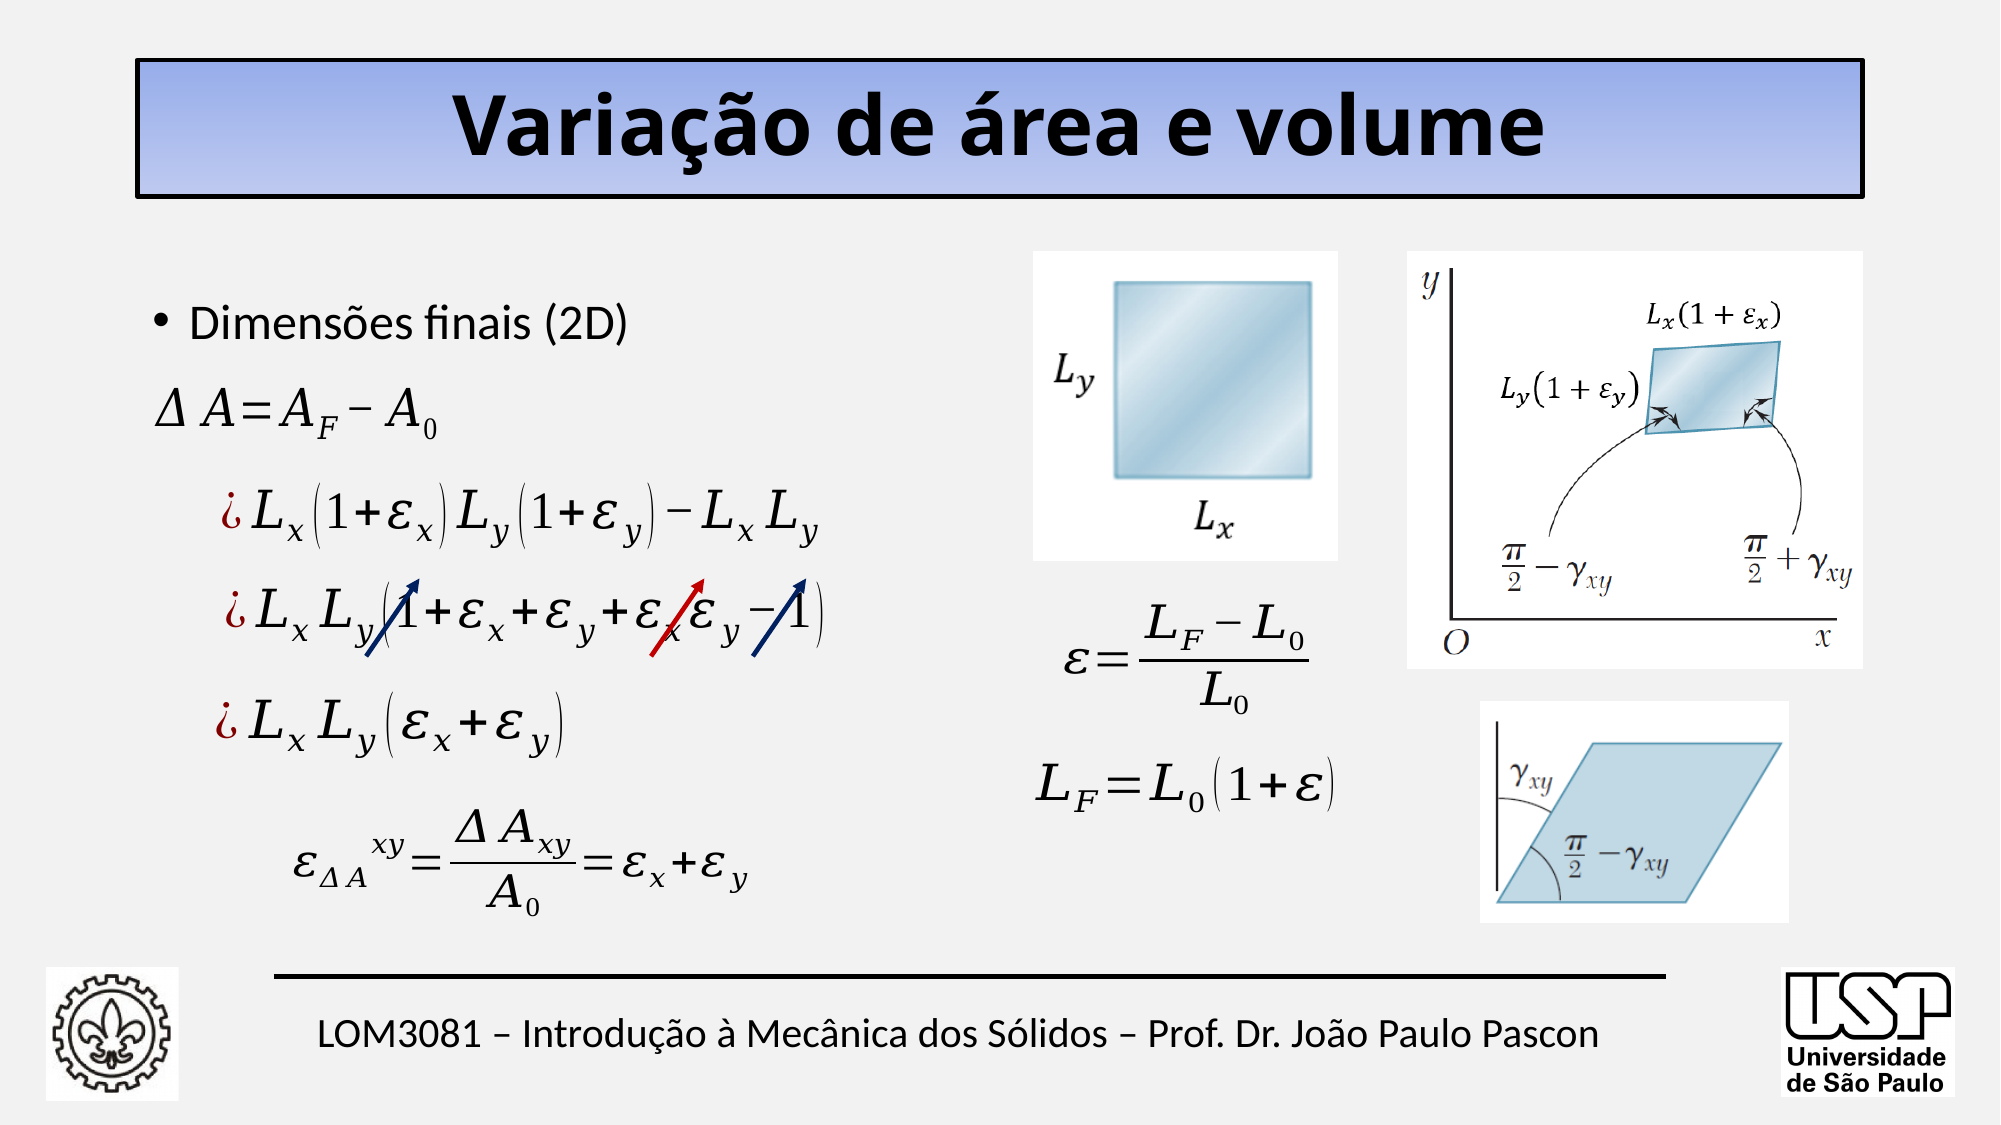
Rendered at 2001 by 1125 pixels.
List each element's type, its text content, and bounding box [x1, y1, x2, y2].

picture [1033, 251, 1338, 561]
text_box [650, 578, 705, 657]
text_box LOM3081 – Introdução à Mecânica dos Sólidos – Prof. Dr. João Paulo Pascon [202, 998, 1716, 1064]
picture [1480, 701, 1789, 923]
picture [45, 967, 179, 1101]
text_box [752, 578, 807, 657]
picture [1781, 967, 1955, 1097]
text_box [366, 578, 420, 657]
title Variação de área e volume [137, 59, 1863, 197]
list Dimensões finais (2D) [137, 251, 1863, 944]
picture [1407, 251, 1863, 669]
